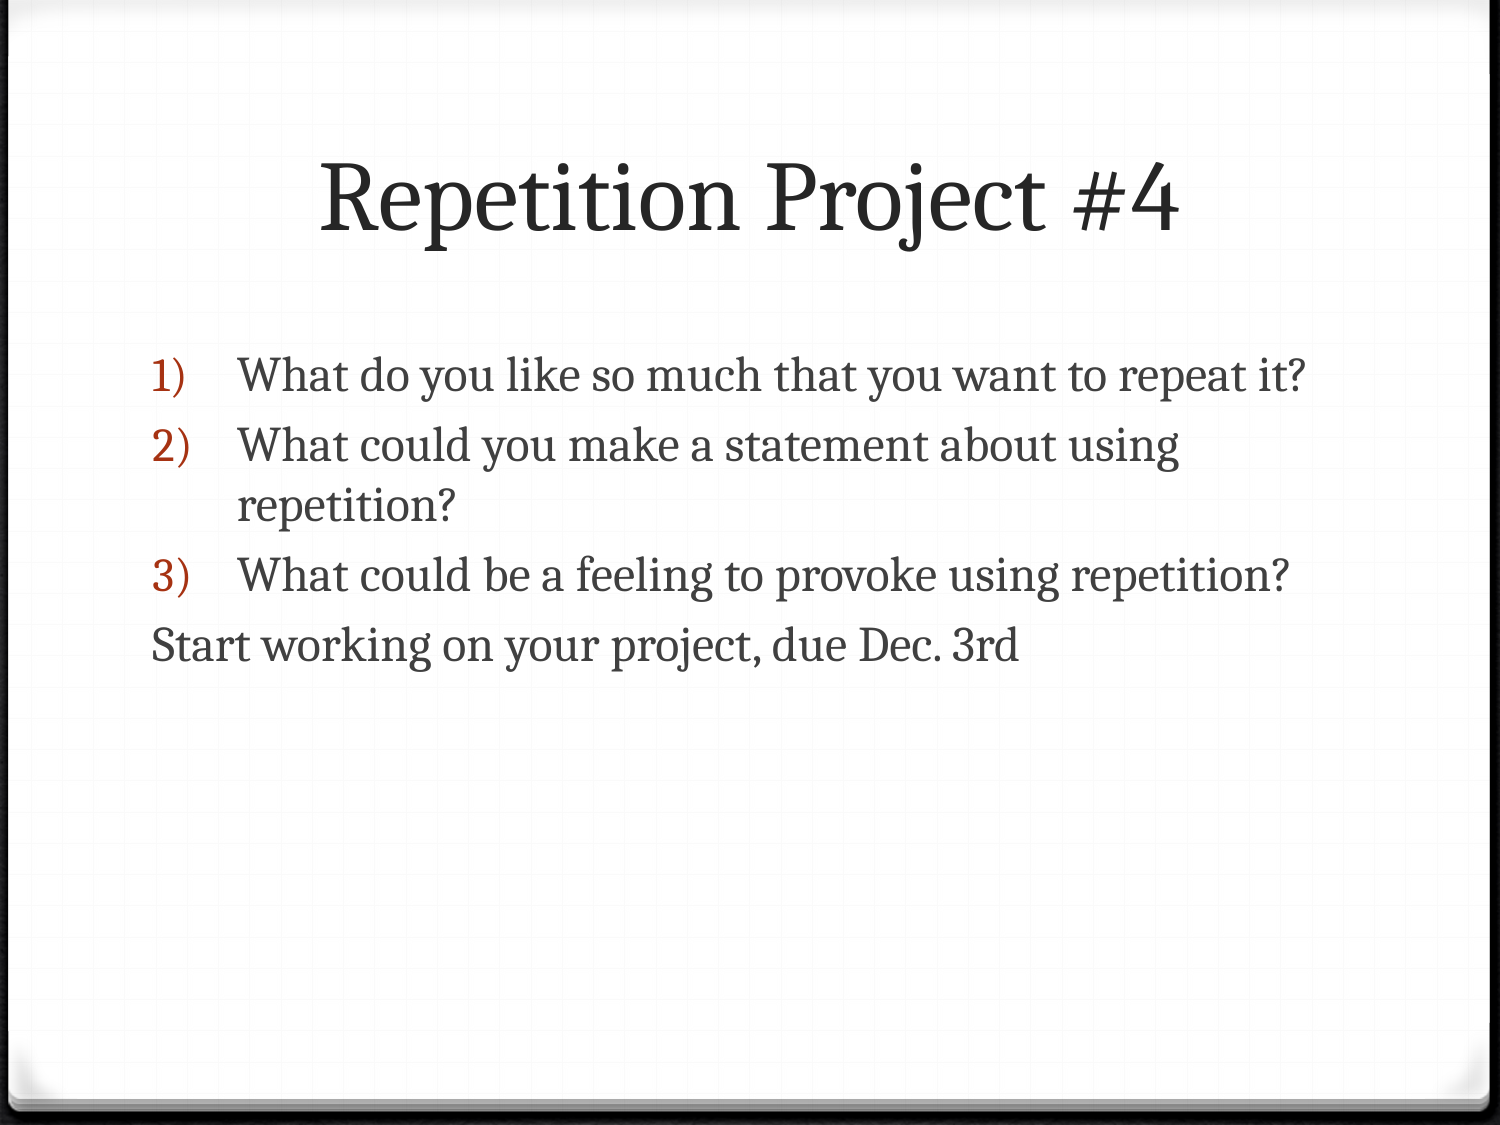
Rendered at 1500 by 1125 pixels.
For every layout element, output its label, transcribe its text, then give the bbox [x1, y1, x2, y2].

list What do you like so much that you want to repeat it? What could you make a statement about using repetition? What could be a feeling to provoke using repetition? Start working on your project, due Dec. 3rd [137, 334, 1363, 983]
title Repetition Project #4 [90, 71, 1410, 309]
picture [0, 0, 1500, 1125]
